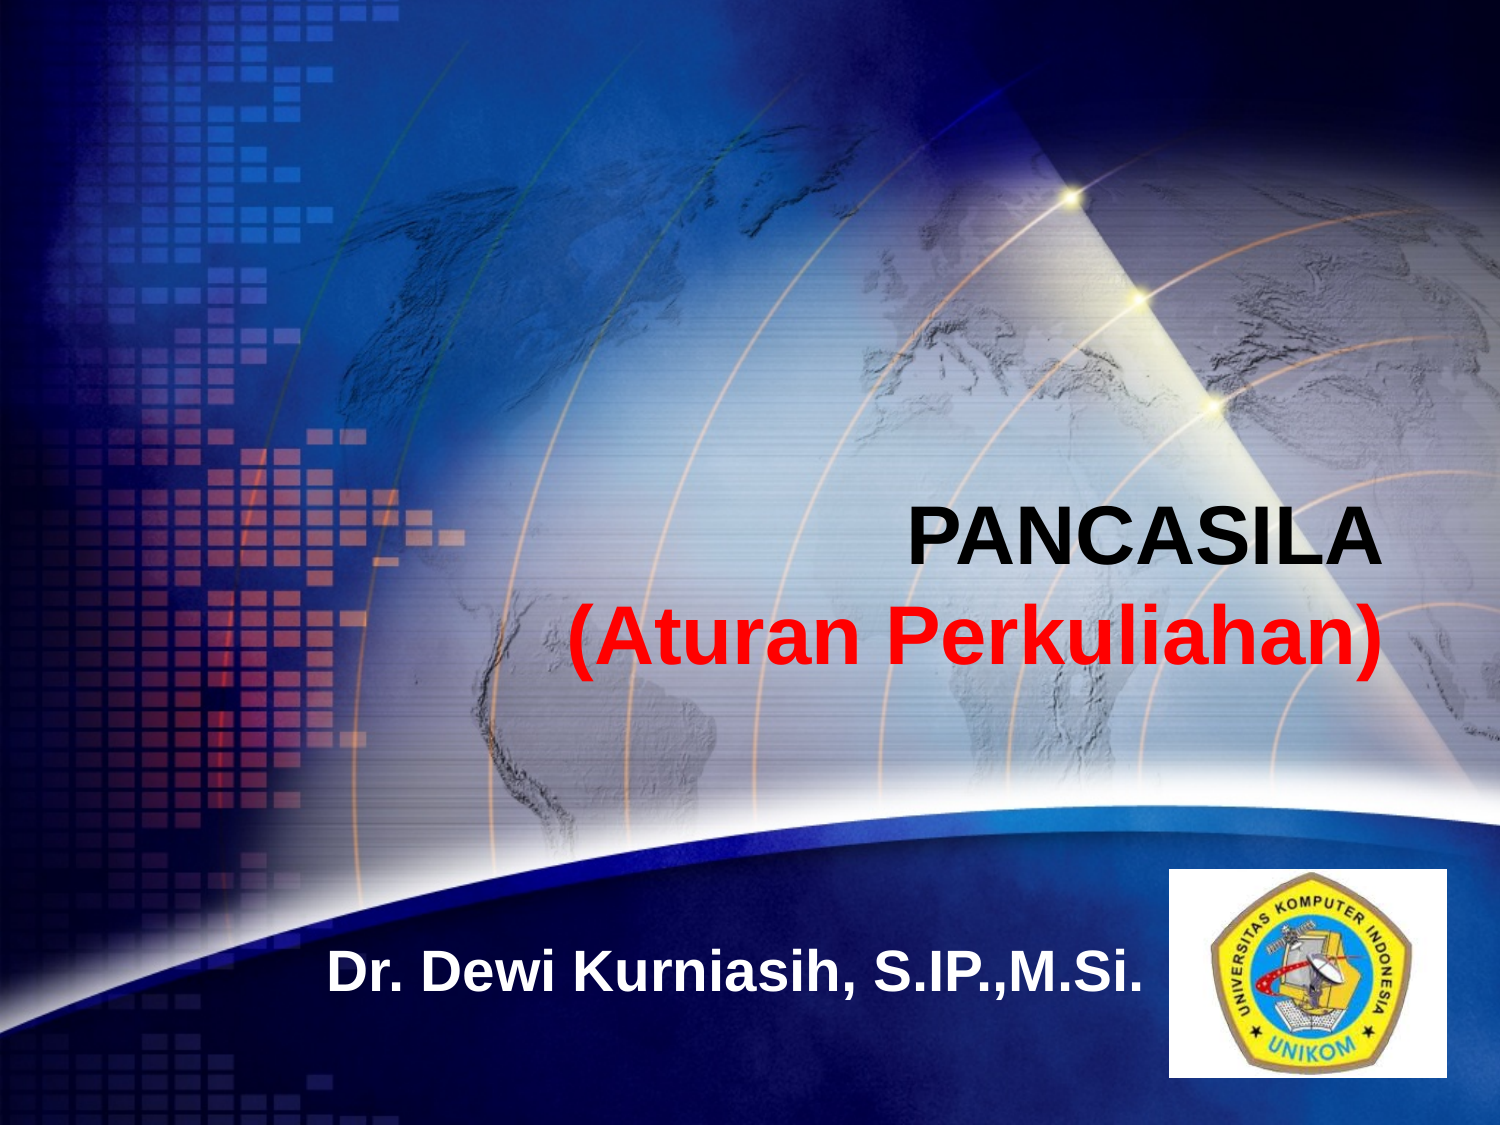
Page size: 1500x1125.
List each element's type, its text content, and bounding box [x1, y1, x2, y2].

title PANCASILA (Aturan Perkuliahan) [316, 437, 1400, 725]
picture [0, 0, 1500, 1125]
subtitle Dr. Dewi Kurniasih, S.IP.,M.Si. [233, 925, 1161, 1025]
